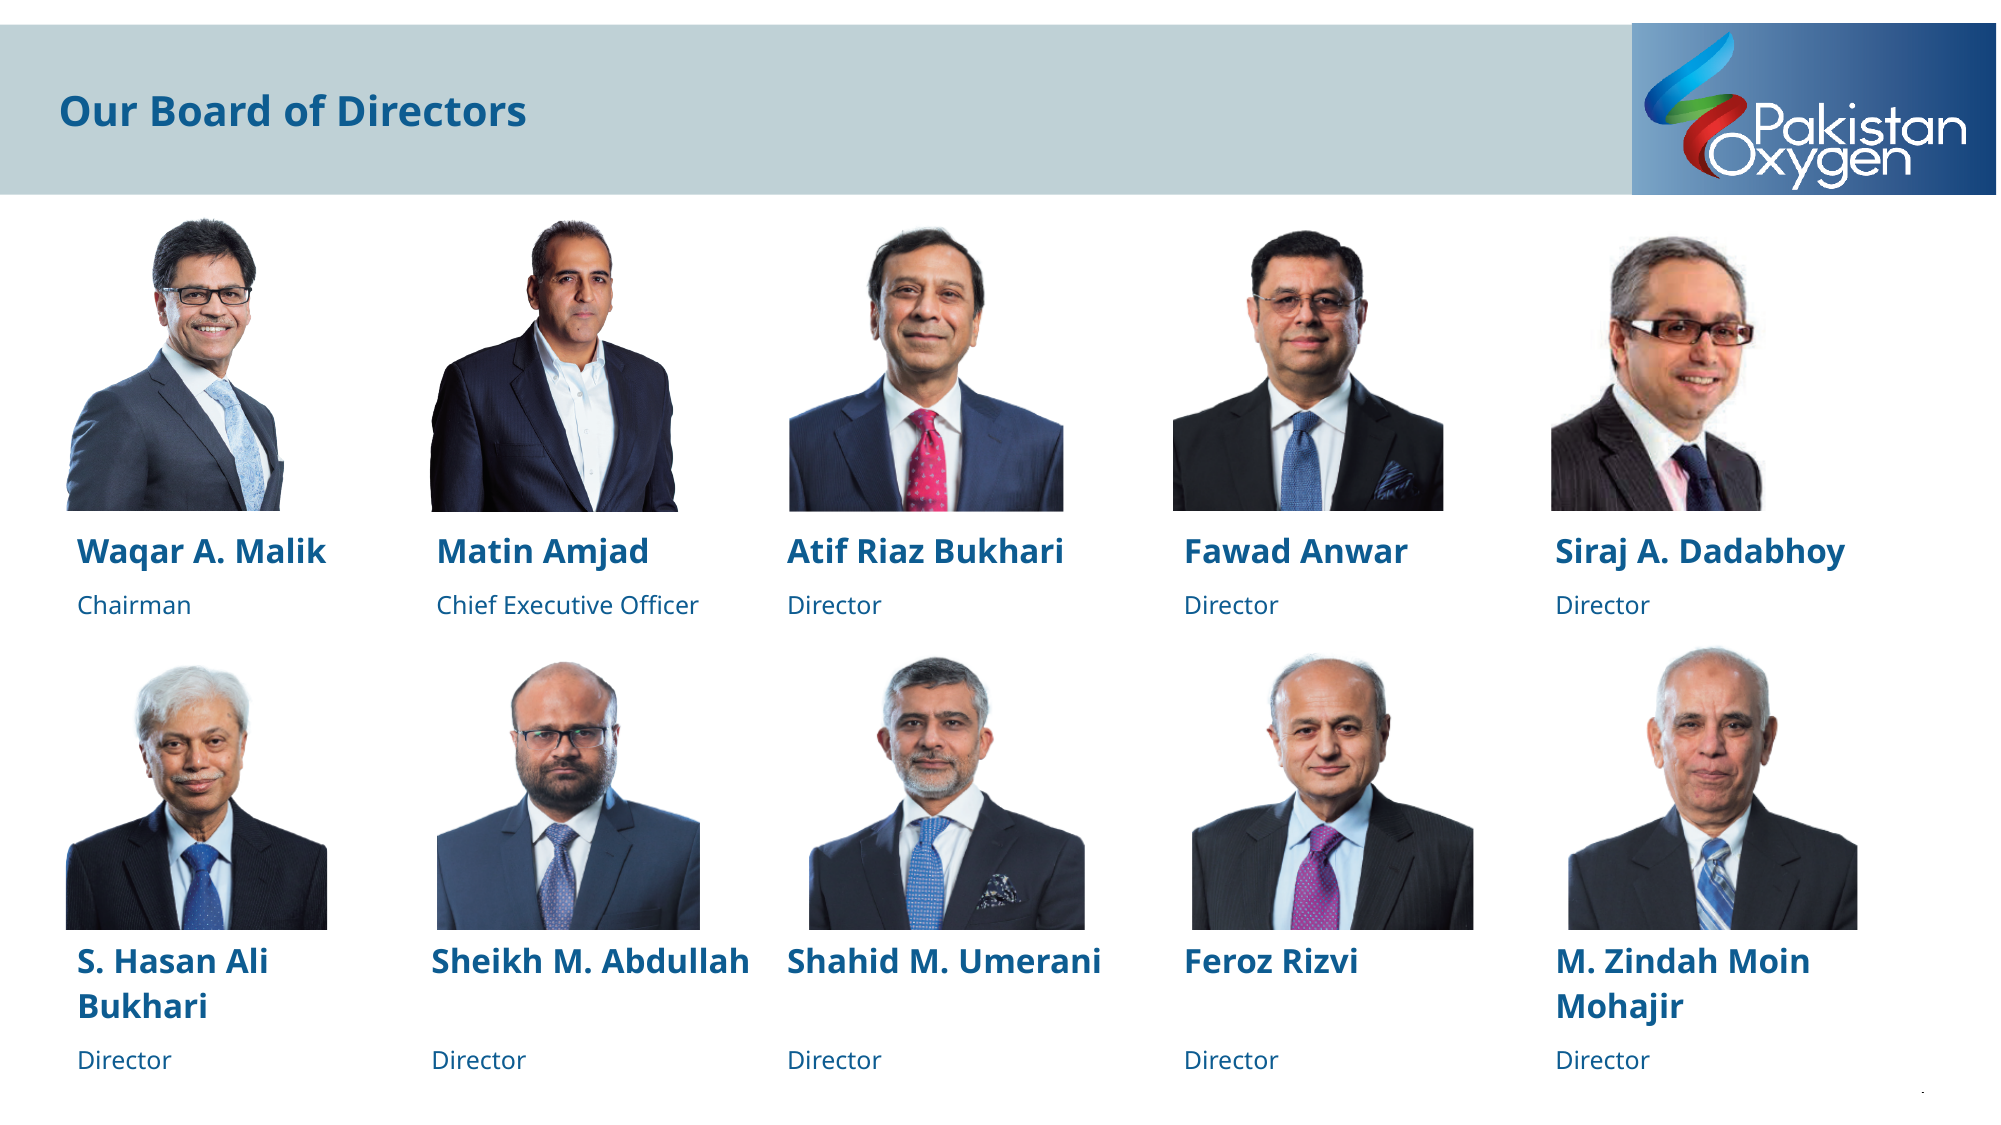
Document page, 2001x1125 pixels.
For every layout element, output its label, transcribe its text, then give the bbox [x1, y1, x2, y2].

table_cell Director [772, 580, 1169, 634]
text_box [65, 635, 1862, 945]
table_header Shahid M. Umerani [772, 956, 1169, 1036]
table_header S. Hasan Ali Bukhari [62, 952, 416, 1036]
table_header Waqar A. Malik [62, 530, 421, 580]
table_cell Director [1169, 580, 1541, 634]
table_header Atif Riaz Bukhari [772, 530, 1169, 580]
table_header M. Zindah Moin Mohajir [1541, 930, 1952, 1036]
table_header Siraj A. Dadabhoy [1541, 520, 1926, 580]
table_cell Director [1169, 1036, 1541, 1092]
table_cell Chief Executive Officer [421, 580, 772, 634]
table_cell Director [62, 1036, 416, 1092]
table_header Matin Amjad [421, 530, 772, 580]
table_header Feroz Rizvi [1169, 956, 1541, 1036]
table_cell Director [772, 1036, 1169, 1092]
table_cell Chairman [62, 580, 421, 637]
picture [1631, 23, 1997, 195]
table_cell Director [1541, 580, 1926, 641]
table_cell Director [416, 1036, 772, 1092]
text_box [61, 216, 1789, 519]
table_header Fawad Anwar [1169, 530, 1541, 580]
table_header Sheikh M. Abdullah [416, 956, 772, 1036]
text_box 7 [1522, 1092, 1930, 1100]
table_cell Director [1541, 1036, 1952, 1092]
title Our Board of Directors [0, 24, 1632, 195]
